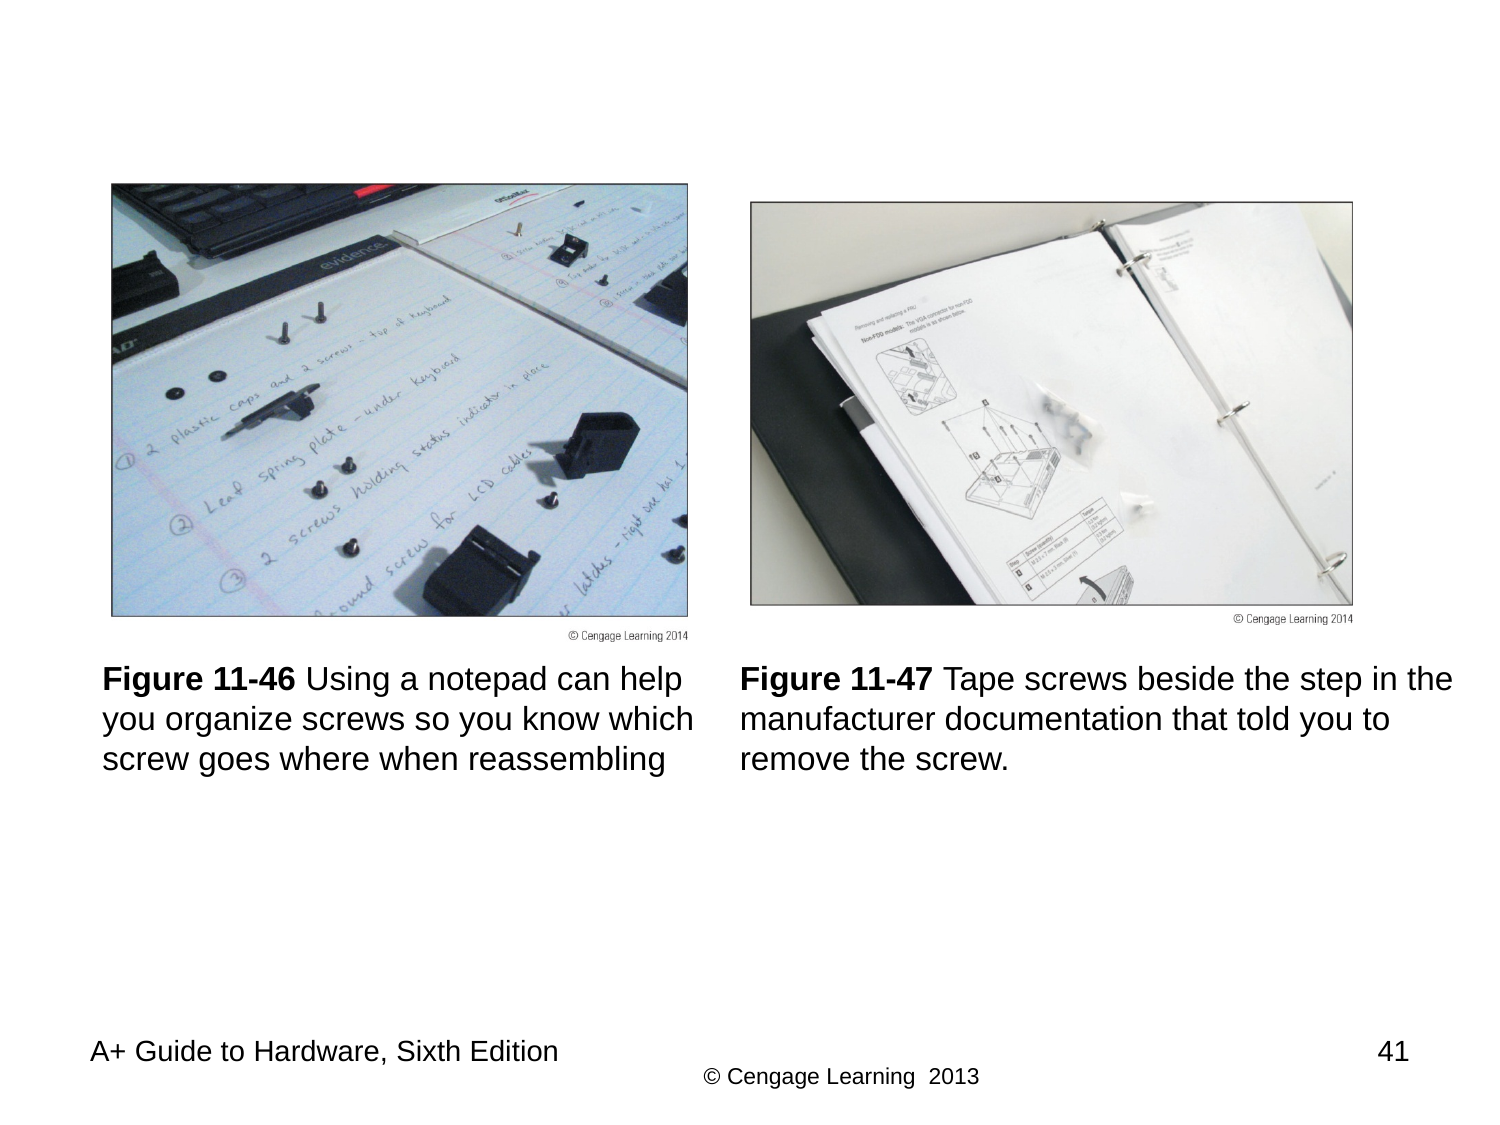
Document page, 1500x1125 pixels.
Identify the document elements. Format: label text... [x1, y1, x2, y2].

text_box Figure 11-47 Tape screws beside the step in the manufacturer documentation that told you to remove the screw. [724, 649, 1475, 785]
picture [749, 200, 1353, 625]
picture [111, 183, 689, 643]
text_box Figure 11-46 Using a notepad can help you organize screws so you know which screw goes where when reassembling [87, 649, 713, 785]
slide_number 41 [1074, 1024, 1426, 1103]
footer A+ Guide to Hardware, Sixth Edition [74, 1024, 638, 1103]
